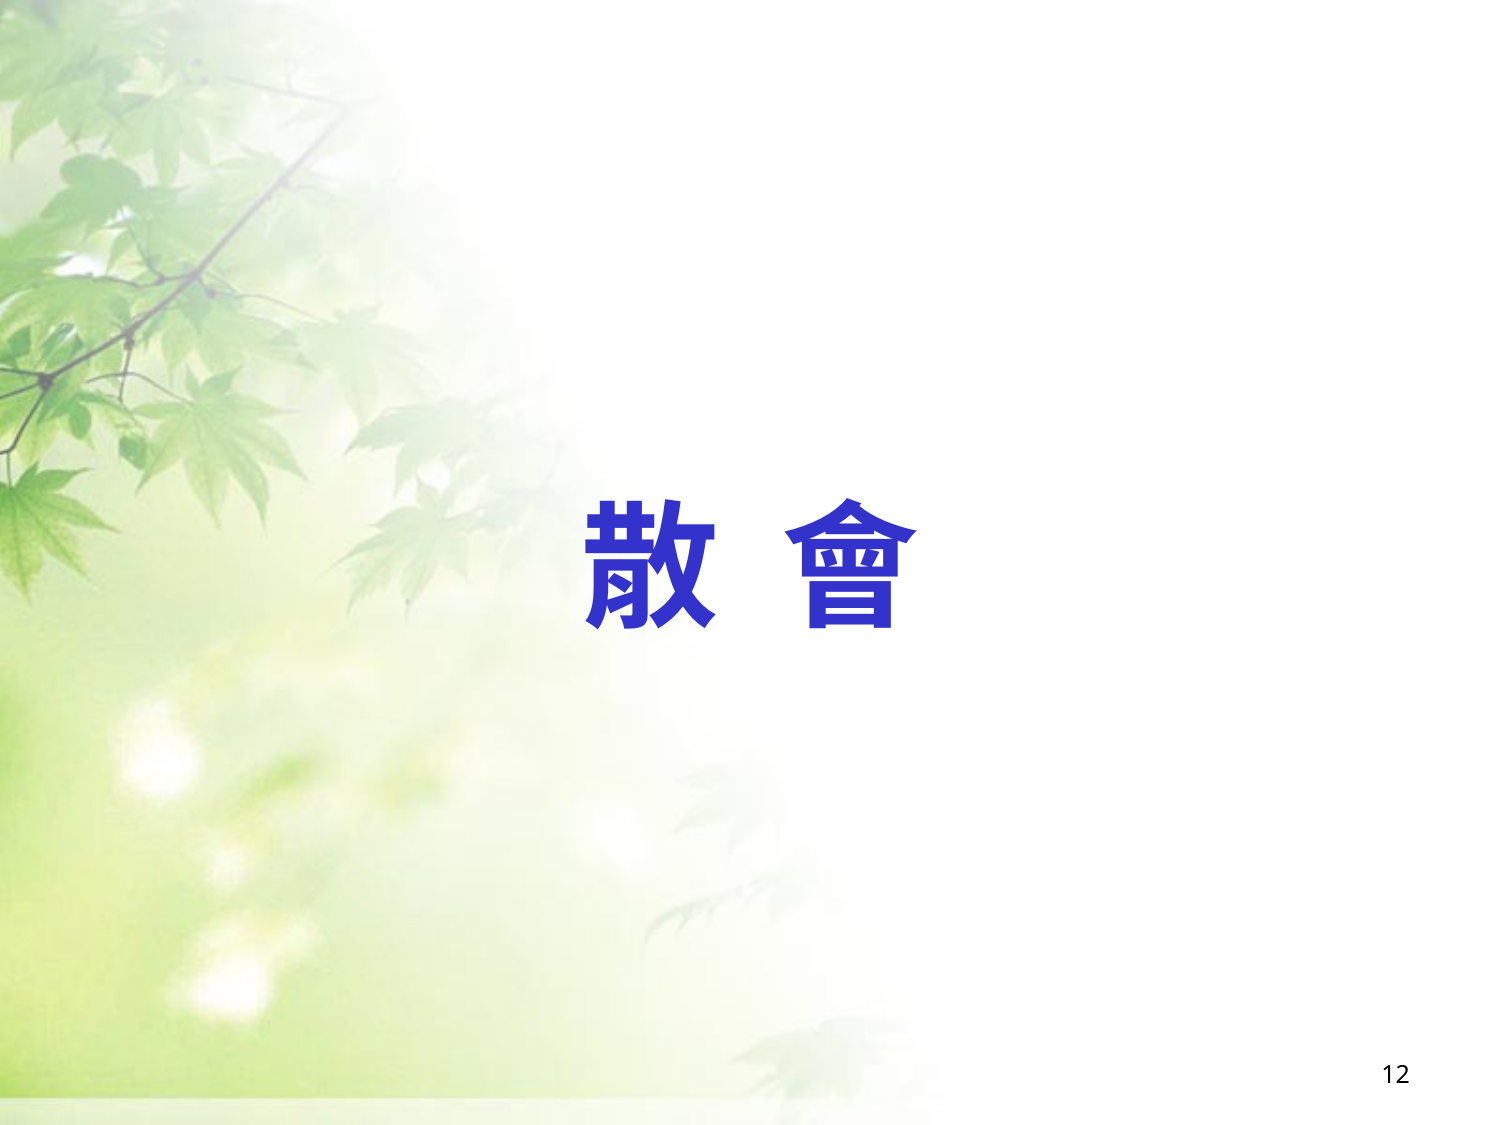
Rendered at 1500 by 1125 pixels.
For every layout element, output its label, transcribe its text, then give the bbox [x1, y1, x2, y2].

text_box 散 會 [490, 471, 1010, 652]
slide_number 12 [1074, 1025, 1425, 1100]
picture [0, 0, 1500, 1125]
